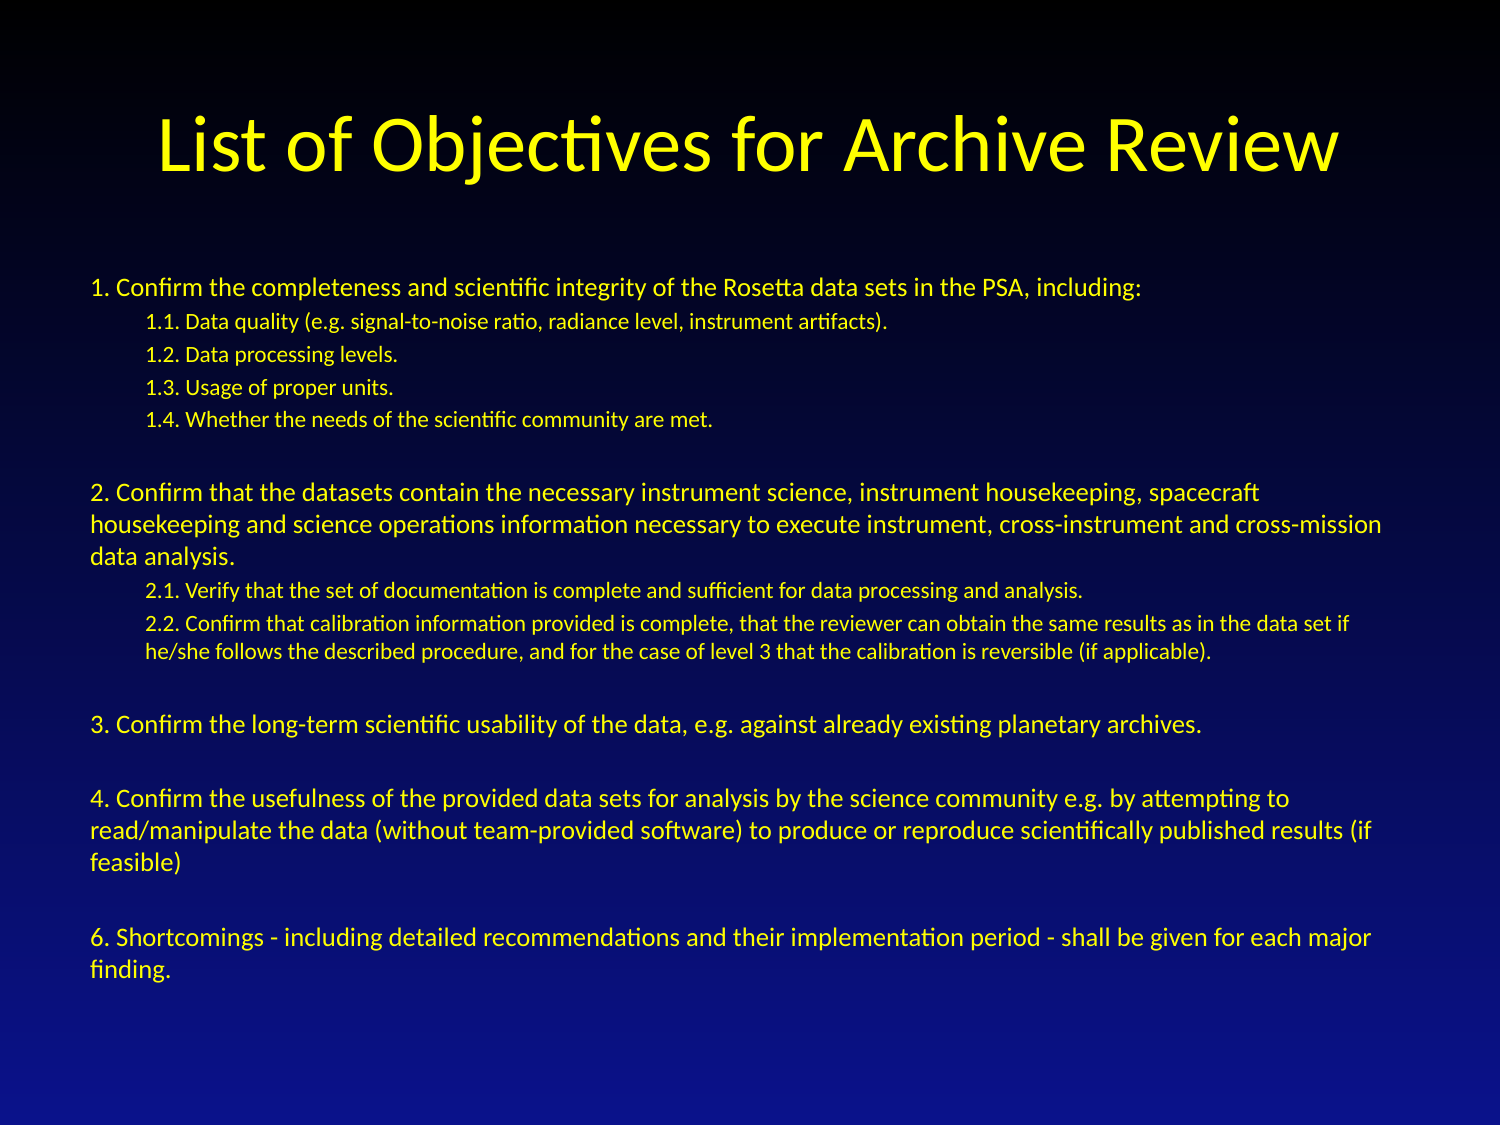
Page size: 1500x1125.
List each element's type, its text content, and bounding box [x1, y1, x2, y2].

list 1. Confirm the completeness and scientific integrity of the Rosetta data sets in the PSA, including: 1.1. Data quality (e.g. signal-to-noise ratio, radiance level, instrument artifacts). 1.2. Data processing levels. 1.3. Usage of proper units. 1.4. Whether the needs of the scientific community are met. 2. Confirm that the datasets contain the necessary instrument science, instrument housekeeping, spacecraft housekeeping and science operations information necessary to execute instrument, cross-instrument and cross-mission data analysis. 2.1. Verify that the set of documentation is complete and sufficient for data processing and analysis. 2.2. Confirm that calibration information provided is complete, that the reviewer can obtain the same results as in the data set if he/she follows the described procedure, and for the case of level 3 that the calibration is reversible (if applicable). 3. Confirm the long-term scientific usability of the data, e.g. against already existing planetary archives. 4. Confirm the usefulness of the provided data sets for analysis by the science community e.g. by attempting to read/manipulate the data (without team-provided software) to produce or reproduce scientifically published results (if feasible) 6. Shortcomings - including detailed recommendations and their implementation period - shall be given for each major finding. [75, 262, 1425, 1005]
title List of Objectives for Archive Review [75, 45, 1425, 233]
